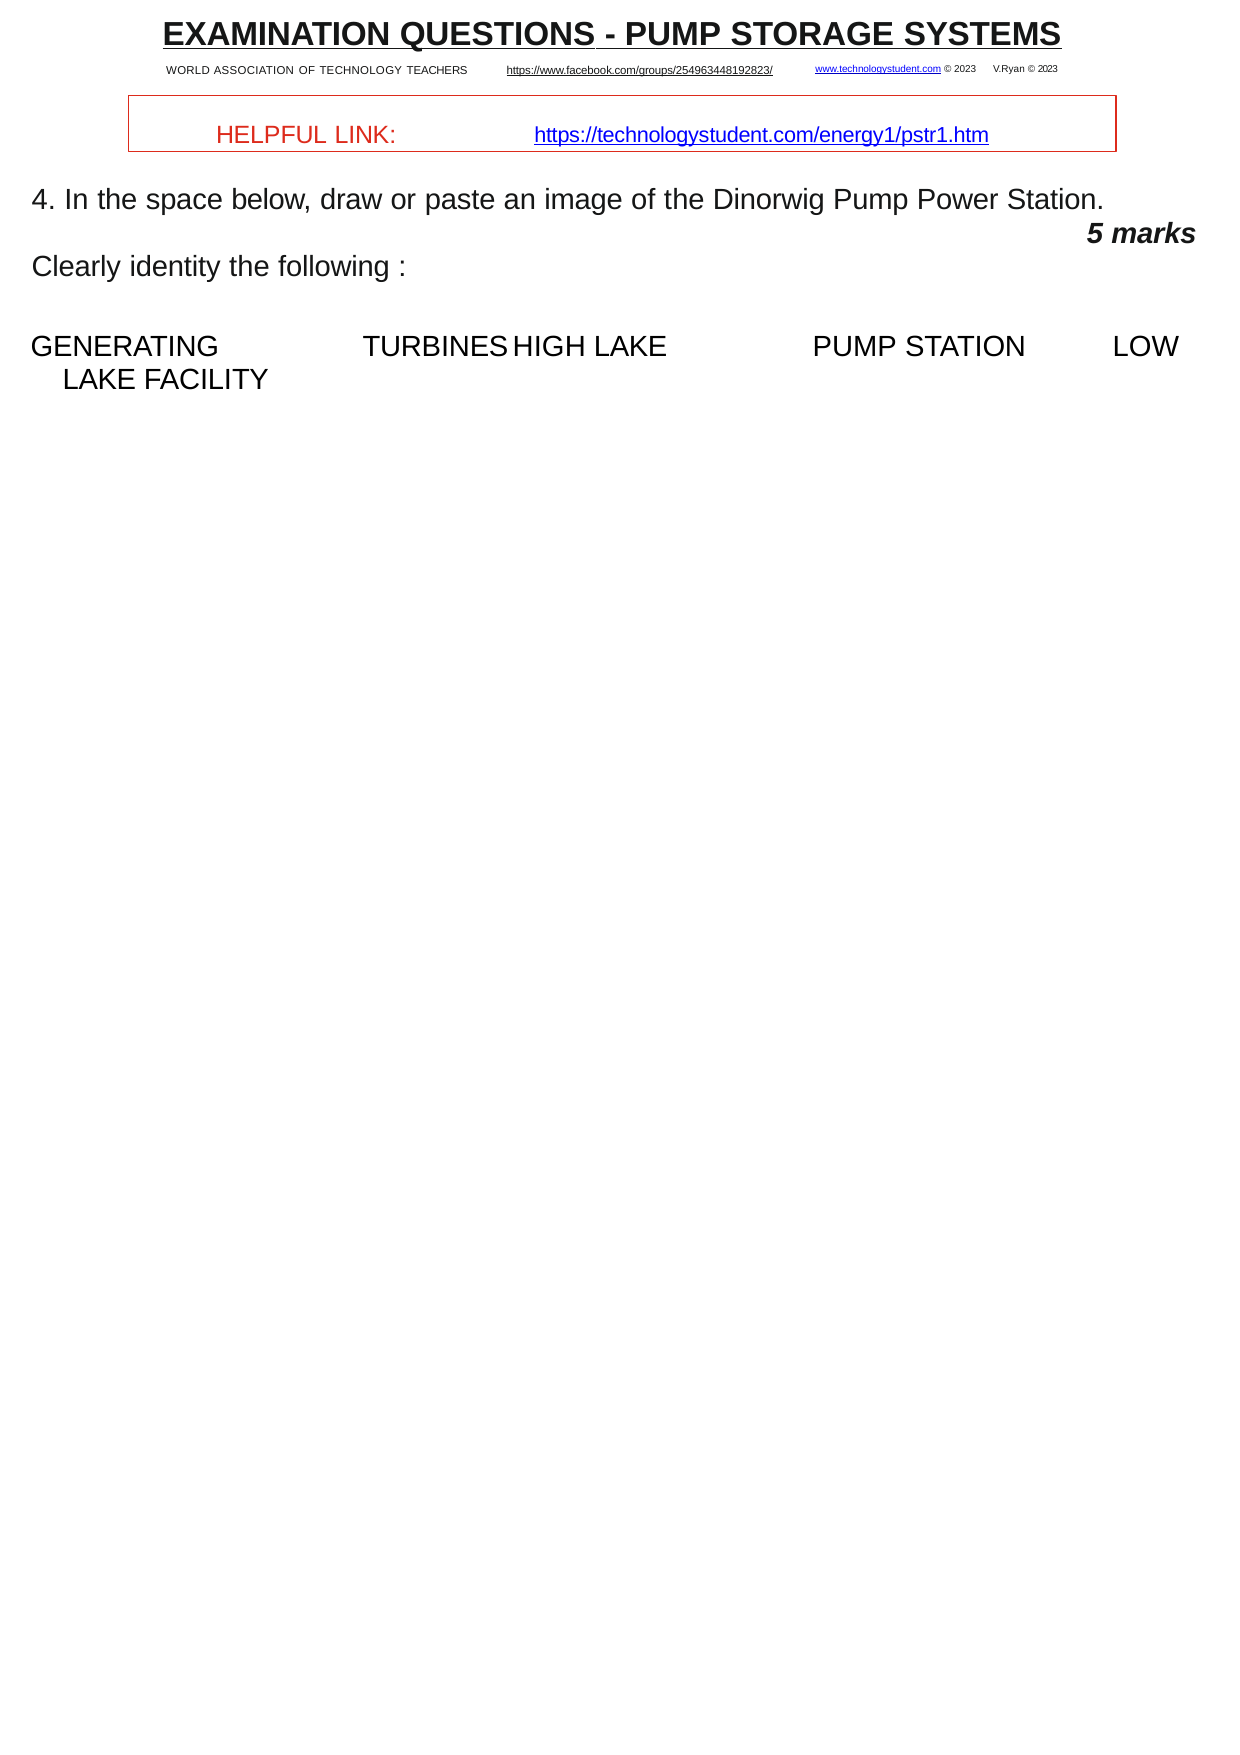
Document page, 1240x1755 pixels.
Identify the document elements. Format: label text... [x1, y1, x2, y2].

text_box HELPFUL LINK: https://technologystudent.com/energy1/pstr1.htm [128, 95, 1117, 152]
text_box 4. In the space below, draw or paste an image of the Dinorwig Pump Power Station. 5 marks Clearly identity the following : GENERATING TURBINES HIGH LAKE PUMP STATION LOW LAKE FACILITY [28, 179, 1210, 395]
text_box EXAMINATION QUESTIONS - PUMP STORAGE SYSTEMS WORLD ASSOCIATION OF TECHNOLOGY TEACHERS https://www.facebook.com/groups/254963448192823/ www.technologystudent.com © 2023 V.Ryan © 2023 [156, 0, 1093, 78]
